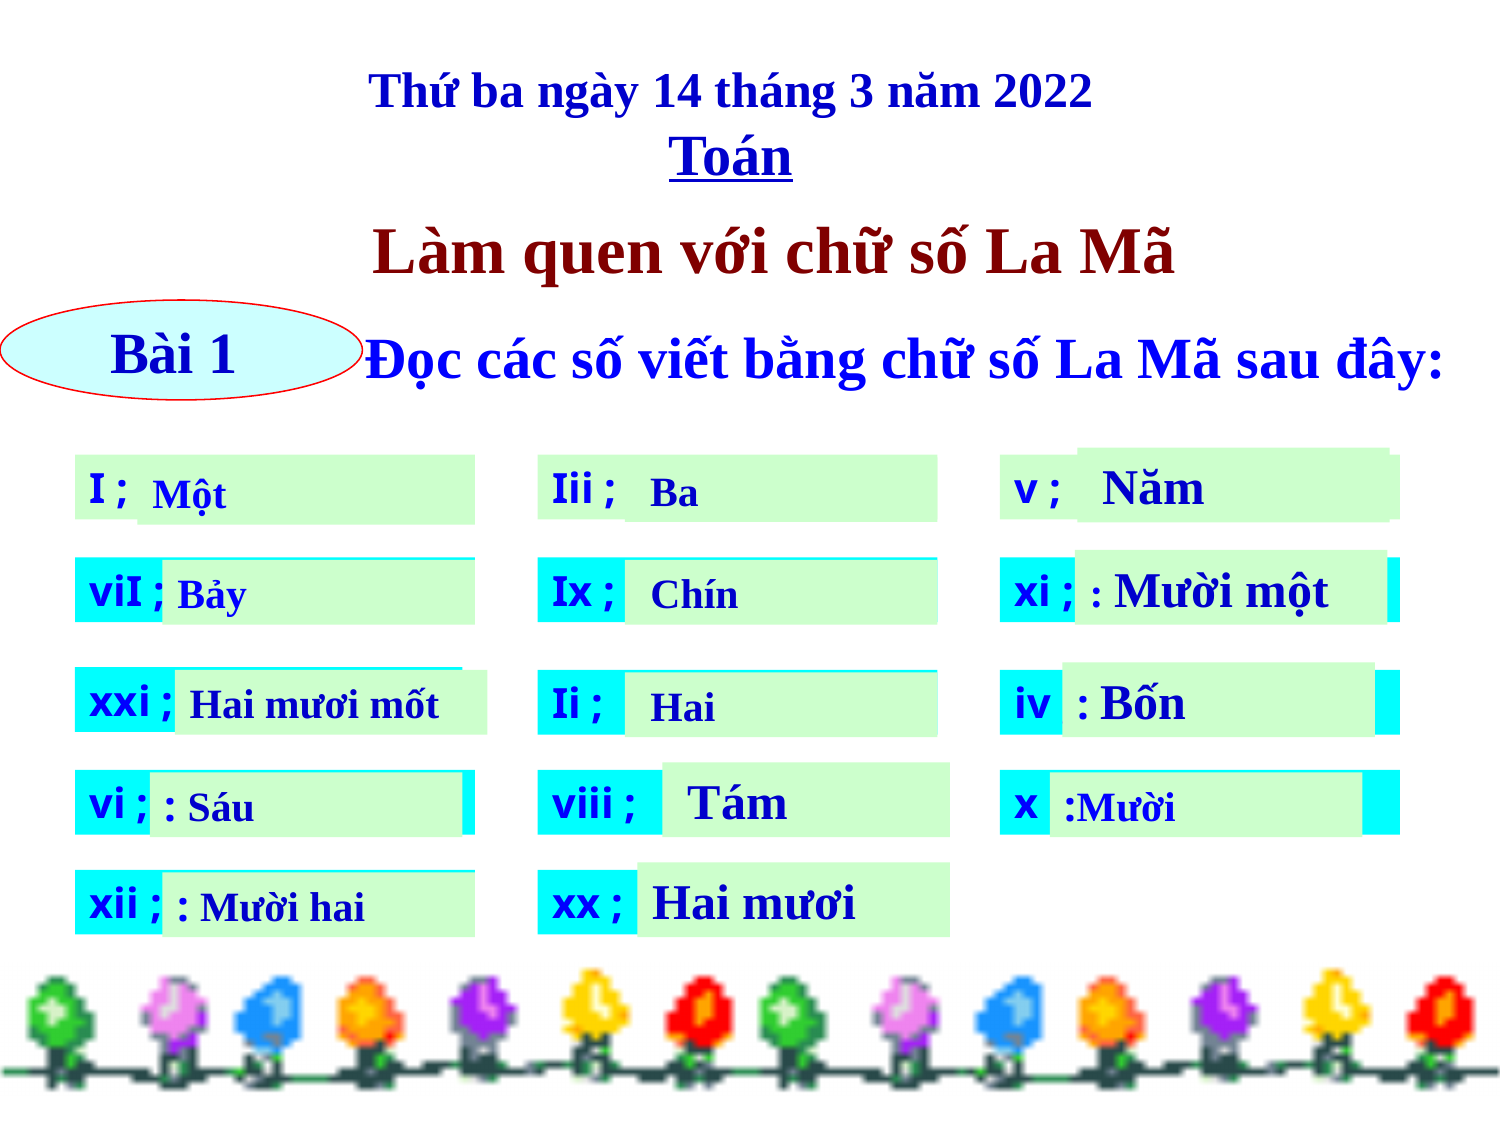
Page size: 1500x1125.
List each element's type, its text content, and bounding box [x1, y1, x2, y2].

text_box :Mười [1049, 772, 1363, 838]
text_box v ; [1390, 454, 1400, 520]
text_box vi ; [75, 769, 475, 835]
text_box Năm [1077, 447, 1390, 523]
text_box Ii ; [537, 669, 938, 735]
text_box Ix ; [537, 557, 938, 623]
text_box x ; [999, 769, 1400, 835]
text_box Iii ; [537, 454, 938, 520]
text_box iv ; [999, 669, 1062, 735]
text_box viii ; [537, 769, 662, 835]
text_box Bảy [162, 559, 475, 625]
text_box Hai mươi mốt [174, 669, 488, 735]
text_box Chín [624, 559, 938, 625]
text_box Ba [624, 457, 938, 522]
text_box Hai [624, 672, 938, 738]
text_box v ; [999, 454, 1077, 520]
text_box xxi ; [74, 667, 463, 732]
text_box : Sáu [149, 772, 463, 838]
text_box : Mười hai [162, 872, 475, 938]
text_box iv ; [1375, 669, 1400, 735]
text_box I ; [75, 454, 475, 520]
text_box xii ; [75, 869, 475, 935]
text_box Làm quen với chữ số La Mã [137, 199, 1413, 295]
text_box Đọc các số viết bằng chữ số La Mã sau đây: [349, 312, 1463, 398]
text_box xi ; [1388, 557, 1400, 623]
text_box viI ; [75, 557, 475, 623]
text_box xi ; [999, 557, 1074, 623]
text_box Tám [662, 762, 950, 838]
text_box : Bốn [1062, 662, 1375, 738]
text_box Một [137, 459, 475, 525]
text_box Thứ ba ngày 14 tháng 3 năm 2022 Toán [287, 50, 1175, 195]
text_box Hai mươi [637, 862, 950, 938]
picture [0, 962, 1500, 1096]
text_box : Mười một [1074, 549, 1388, 625]
text_box xx ; [537, 869, 637, 935]
text_box Bài 1 [0, 299, 363, 400]
